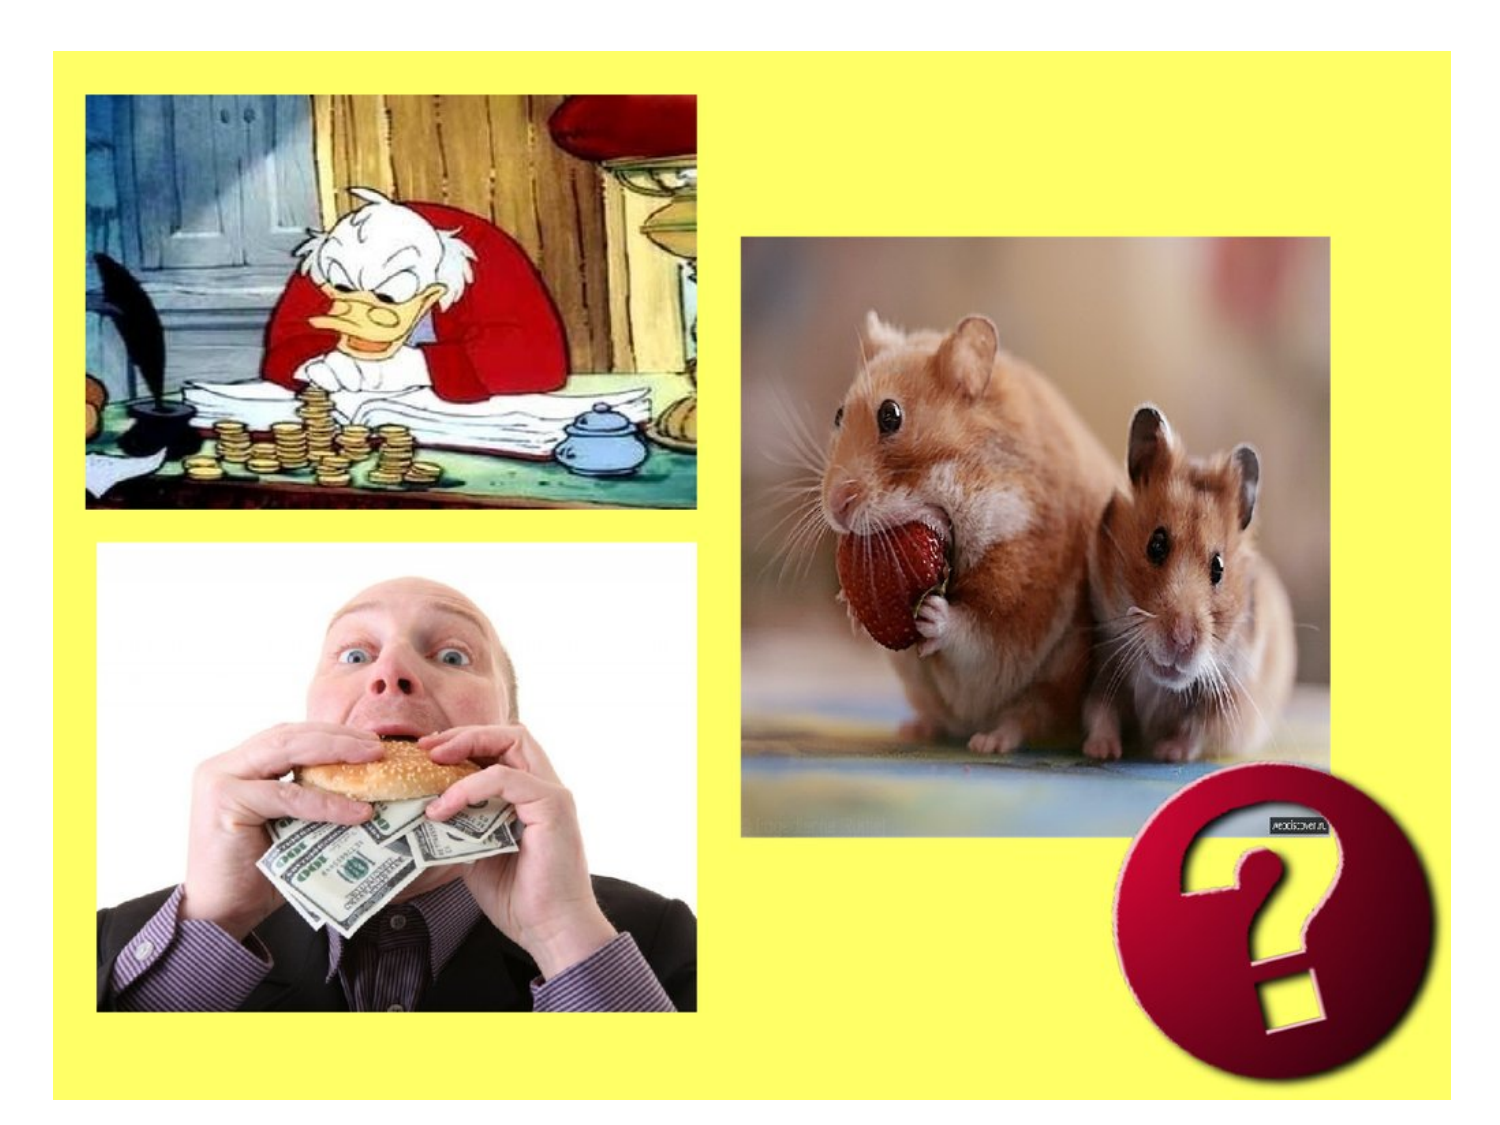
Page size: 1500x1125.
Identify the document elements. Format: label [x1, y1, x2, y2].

picture [52, 51, 1451, 1100]
